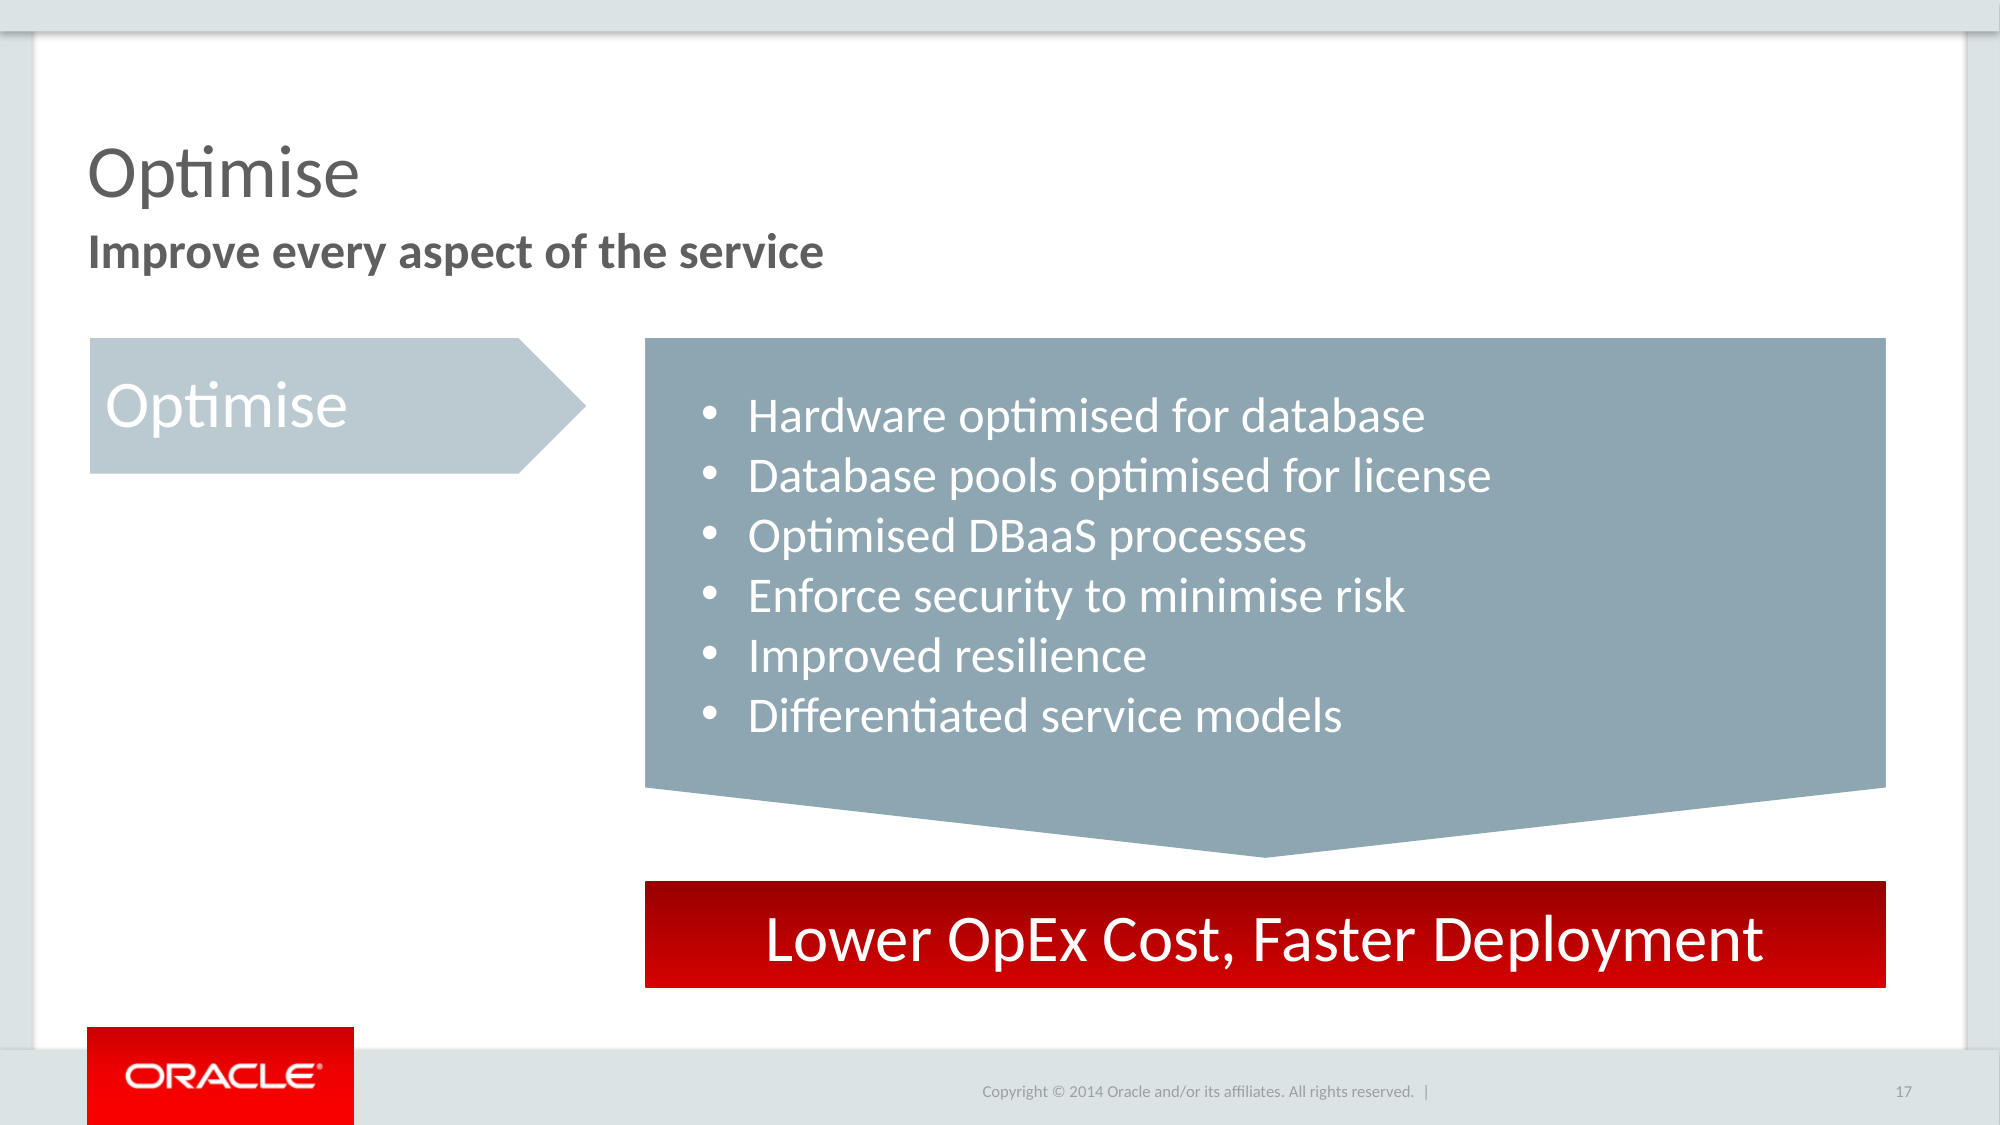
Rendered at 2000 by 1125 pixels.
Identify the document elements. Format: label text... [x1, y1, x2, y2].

text_box Lower OpEx Cost, Faster Deployment [643, 879, 1888, 990]
slide_number 17 [1849, 1075, 1913, 1106]
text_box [645, 337, 1886, 859]
picture [87, 1027, 354, 1125]
title Optimise [87, 66, 1913, 213]
text_box Optimise [88, 335, 590, 476]
list Improve every aspect of the service [87, 225, 1913, 282]
